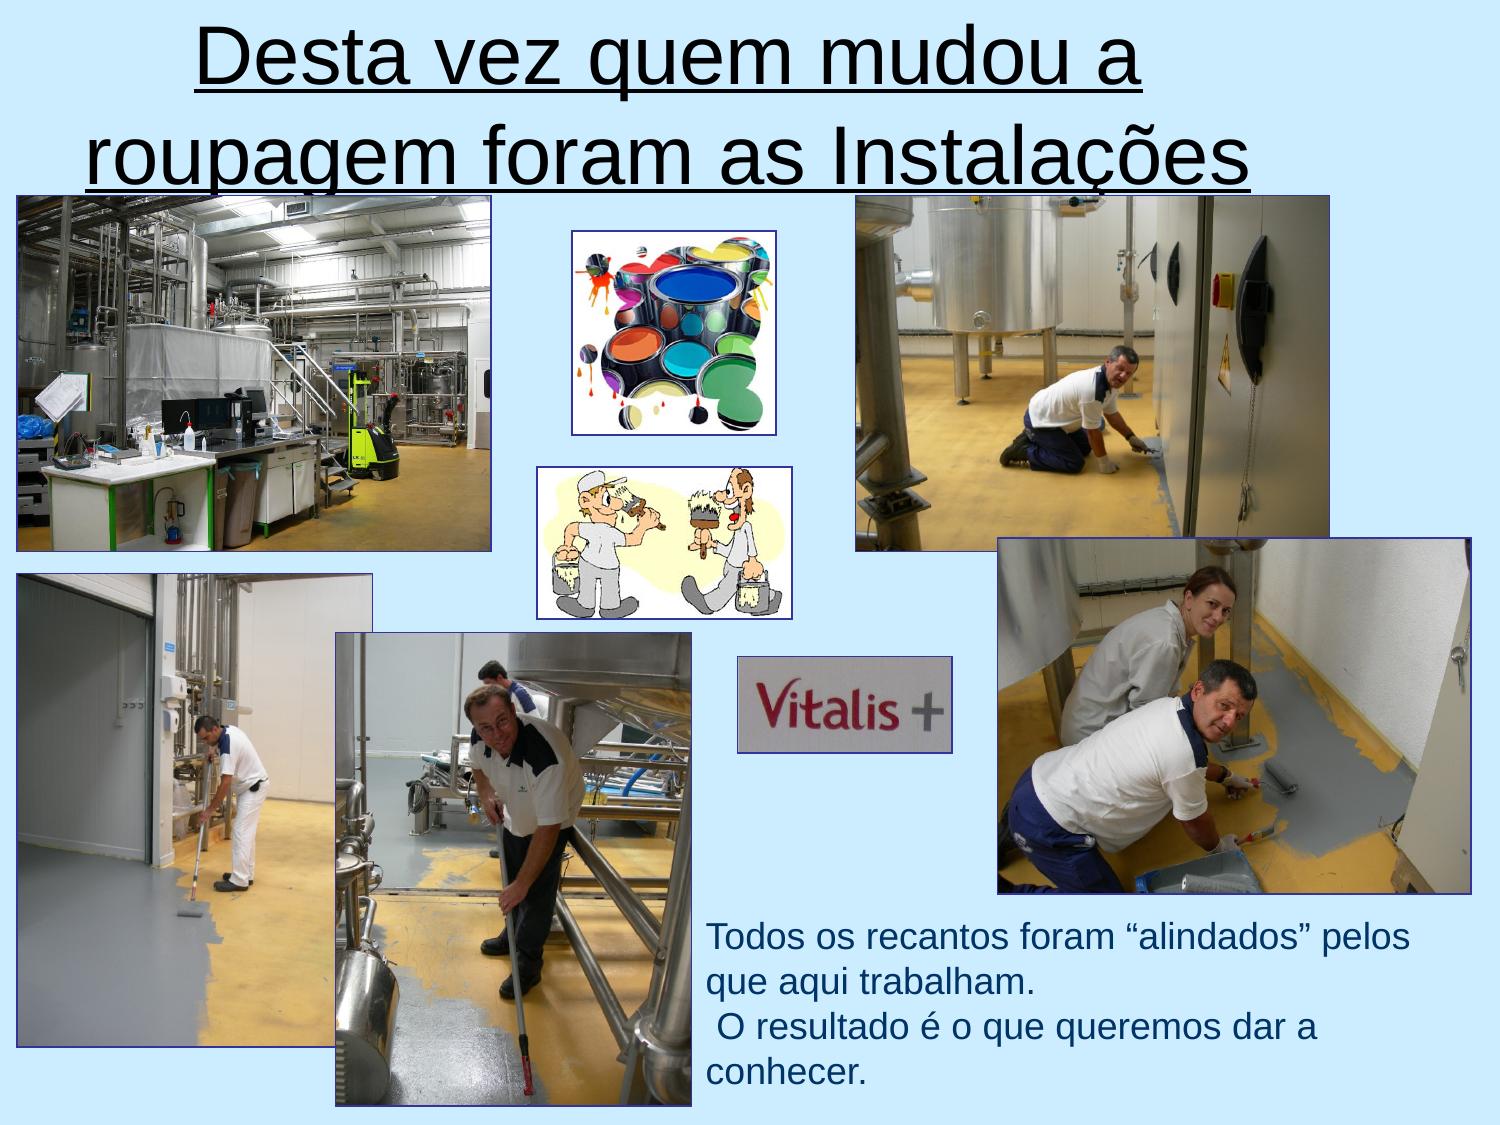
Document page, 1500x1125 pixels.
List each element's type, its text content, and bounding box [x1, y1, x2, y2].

picture [537, 467, 792, 619]
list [17, 196, 491, 551]
picture [572, 231, 776, 435]
title Desta vez quem mudou a roupagem foram as Instalações [0, 54, 1337, 148]
picture [738, 656, 952, 753]
picture [17, 573, 691, 1106]
picture [855, 196, 1471, 894]
text_box Todos os recantos foram “alindados” pelos que aqui trabalham. O resultado é o que queremos dar a conhecer. [695, 904, 1436, 1100]
